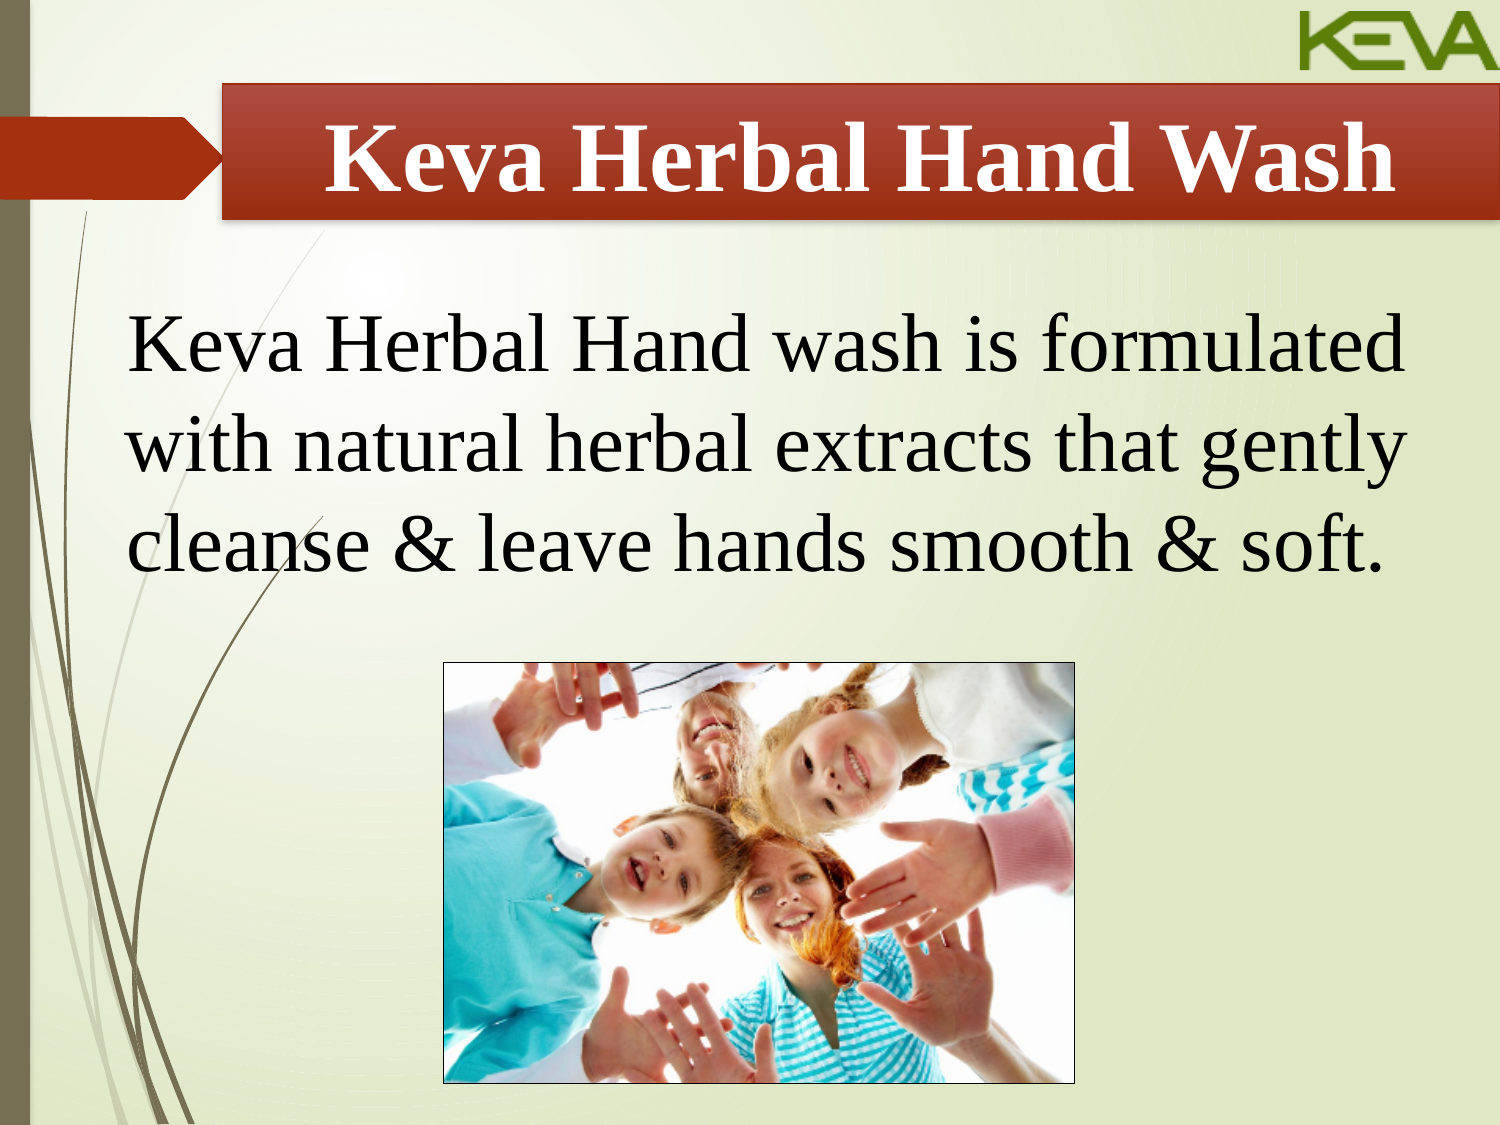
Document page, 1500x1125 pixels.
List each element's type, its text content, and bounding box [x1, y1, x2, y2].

picture [443, 662, 1075, 1084]
text_box Keva Herbal Hand wash is formulated with natural herbal extracts that gently cleanse & leave hands smooth & soft. [35, 281, 1500, 565]
text_box Keva Herbal Hand Wash [222, 83, 1500, 220]
picture [1299, 11, 1500, 71]
